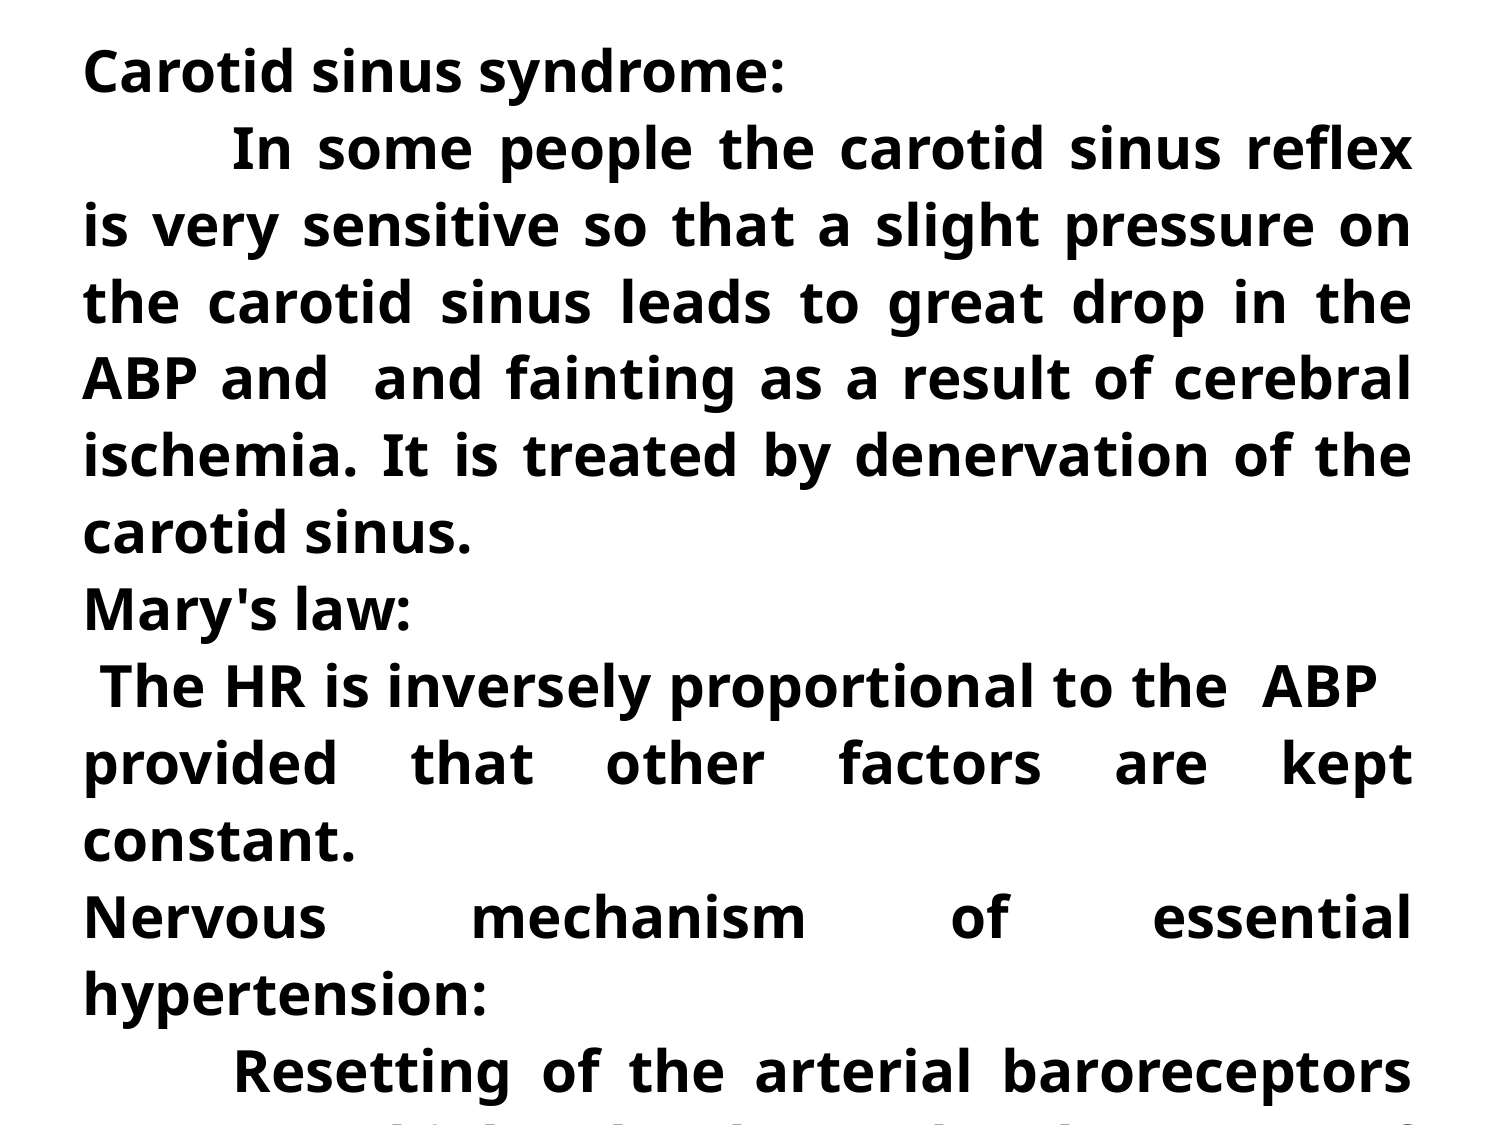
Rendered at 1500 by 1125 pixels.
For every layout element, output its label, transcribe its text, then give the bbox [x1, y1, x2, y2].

text_box Carotid sinus syndrome: In some people the carotid sinus reflex is very sensitive so that a slight pressure on the carotid sinus leads to great drop in the ABP and and fainting as a result of cerebral ischemia. It is treated by denervation of the carotid sinus. Mary's law: The HR is inversely proportional to the ABP provided that other factors are kept constant. Nervous mechanism of essential hypertension: Resetting of the arterial baroreceptors to a new higher level may be the cause of essential hypertension. [75, 19, 1421, 1125]
